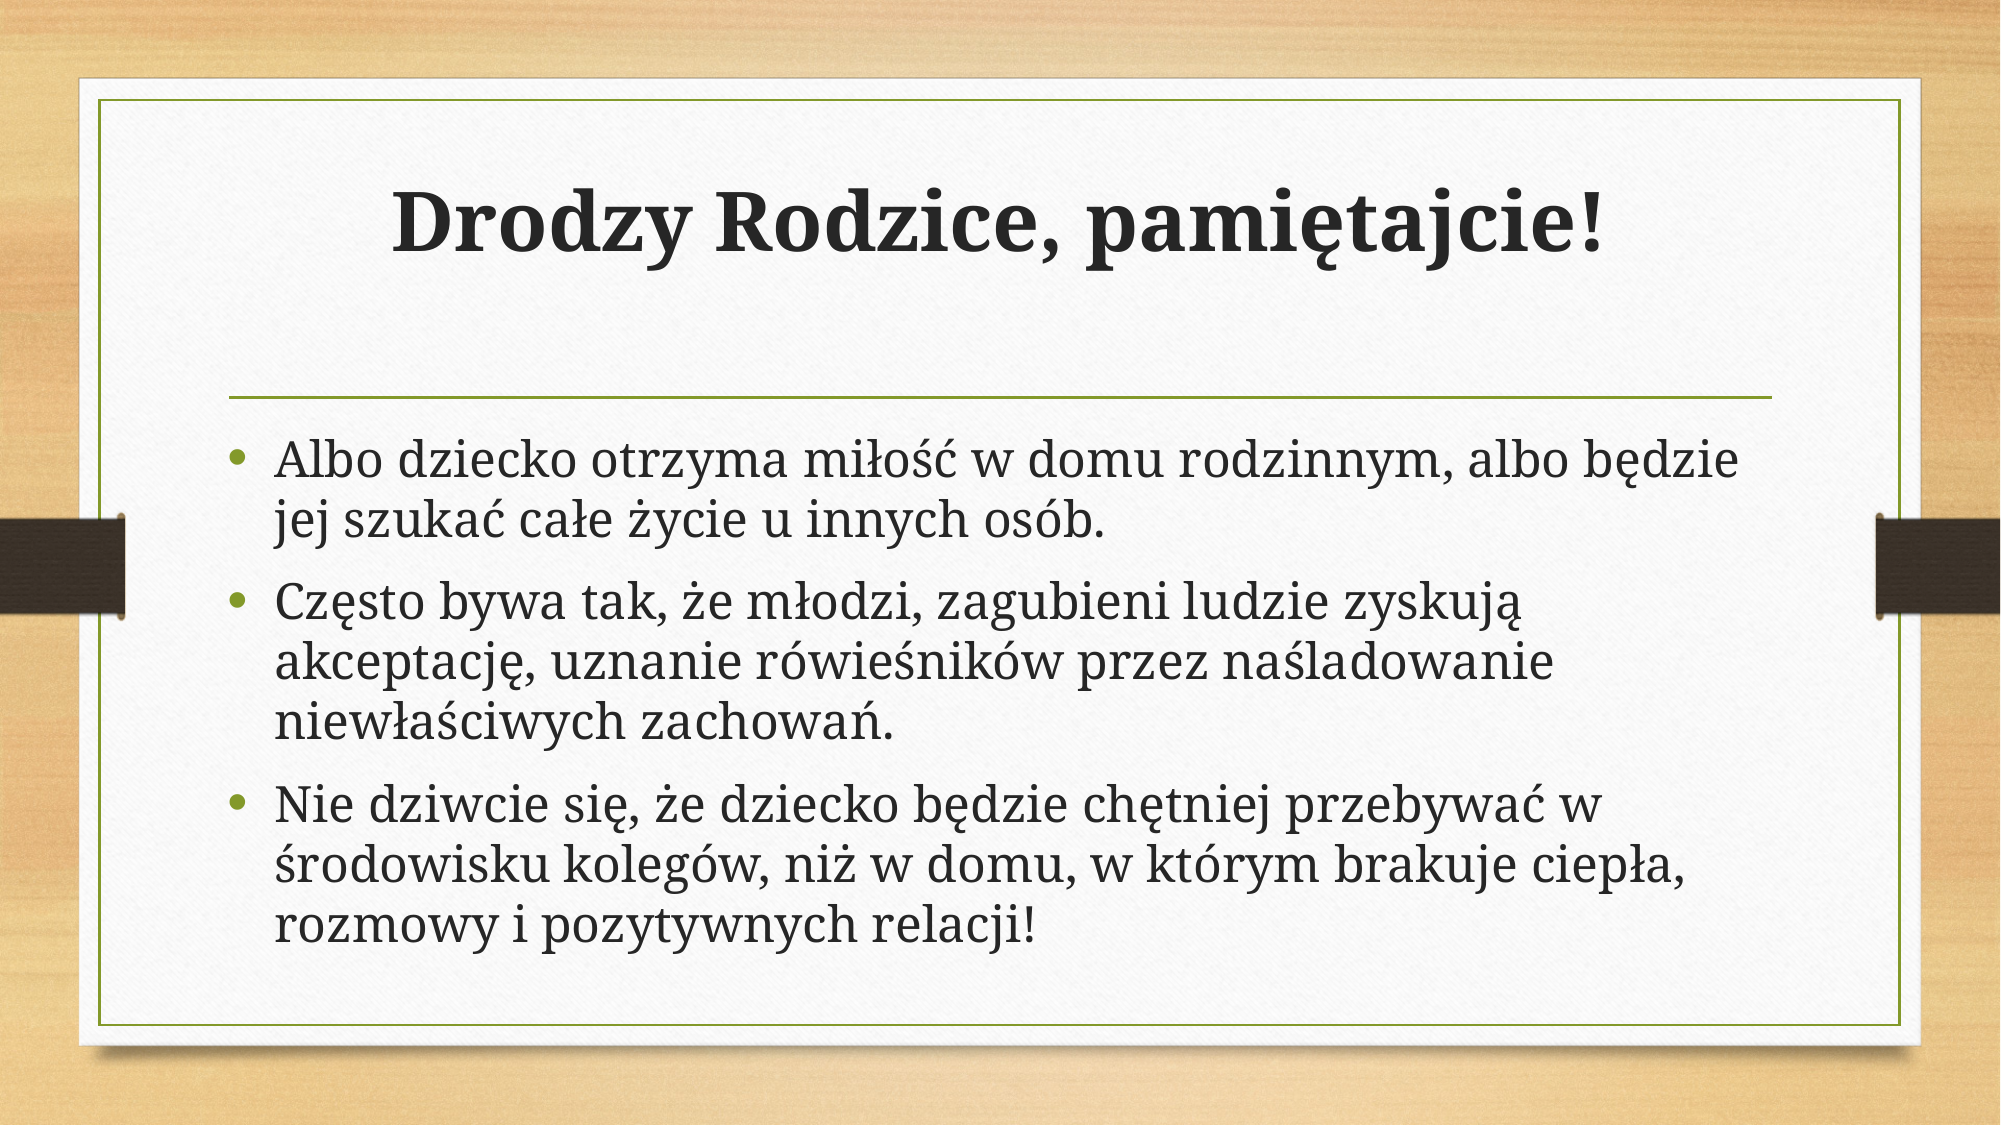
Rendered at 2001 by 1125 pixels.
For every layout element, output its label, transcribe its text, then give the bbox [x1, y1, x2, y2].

title Drodzy Rodzice, pamiętajcie! [212, 161, 1788, 375]
list Albo dziecko otrzyma miłość w domu rodzinnym, albo będzie jej szukać całe życie u innych osób. Często bywa tak, że młodzi, zagubieni ludzie zyskują akceptację, uznanie rówieśników przez naśladowanie niewłaściwych zachowań. Nie dziwcie się, że dziecko będzie chętniej przebywać w środowisku kolegów, niż w domu, w którym brakuje ciepła, rozmowy i pozytywnych relacji! [212, 419, 1788, 964]
picture [0, 0, 2001, 1125]
